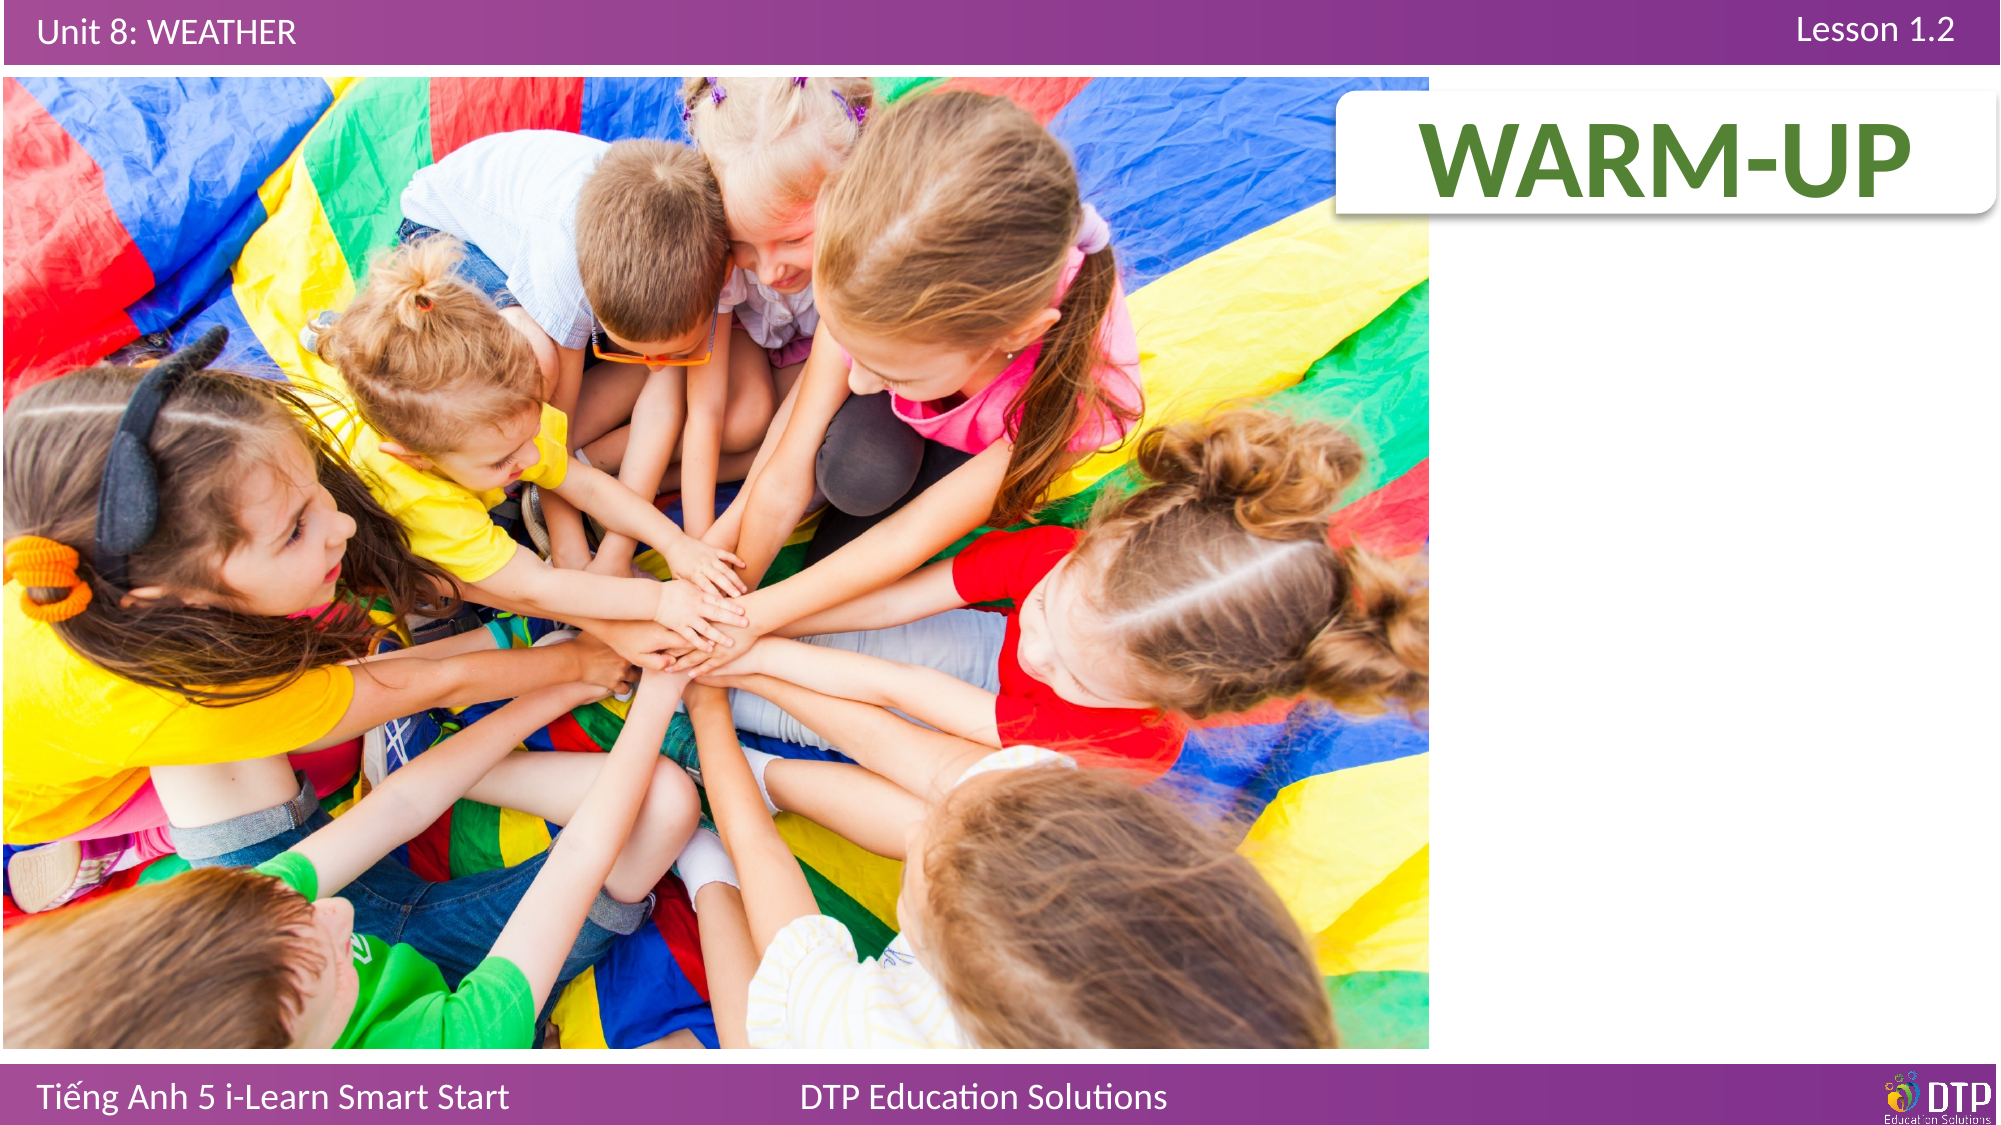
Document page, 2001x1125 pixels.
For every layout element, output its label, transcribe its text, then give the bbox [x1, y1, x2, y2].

picture [4, 0, 2000, 65]
text_box WARM-UP [1429, 90, 1997, 214]
picture [0, 1064, 1996, 1125]
picture [3, 77, 1429, 1049]
